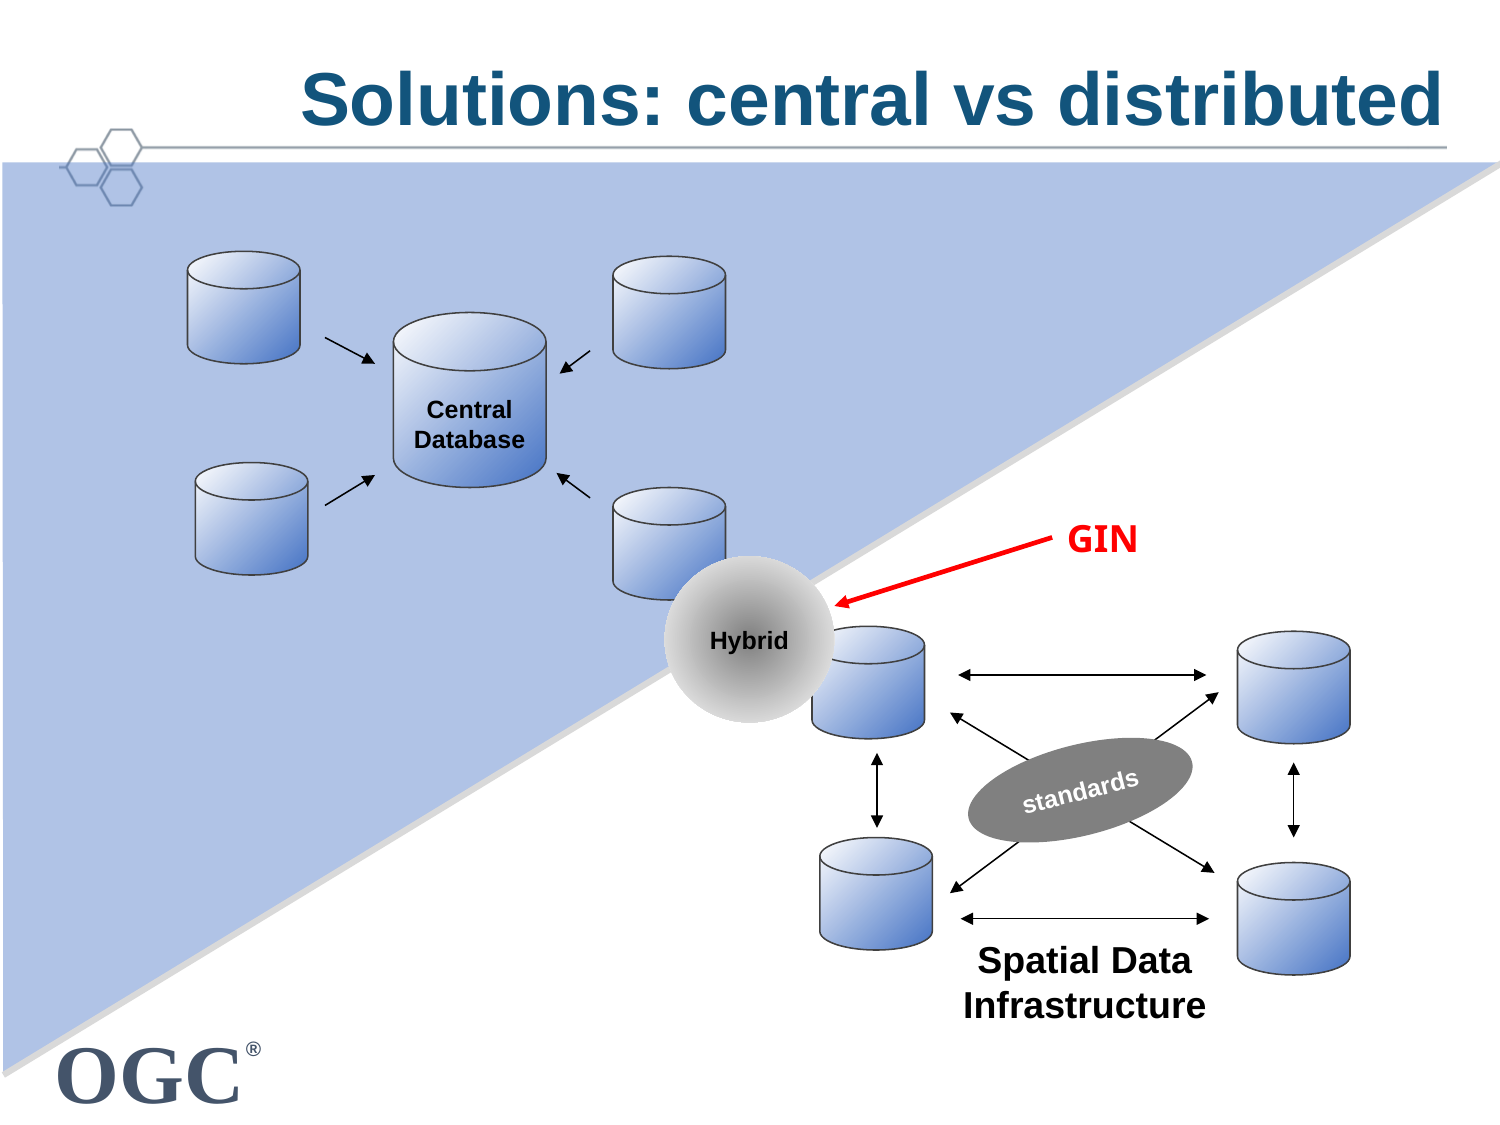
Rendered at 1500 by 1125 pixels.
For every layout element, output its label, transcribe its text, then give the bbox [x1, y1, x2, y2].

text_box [949, 691, 1219, 894]
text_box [834, 507, 1440, 607]
text_box Solutions: central vs distributed [299, 49, 1500, 141]
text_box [2, 162, 1500, 1076]
picture [59, 127, 1447, 162]
